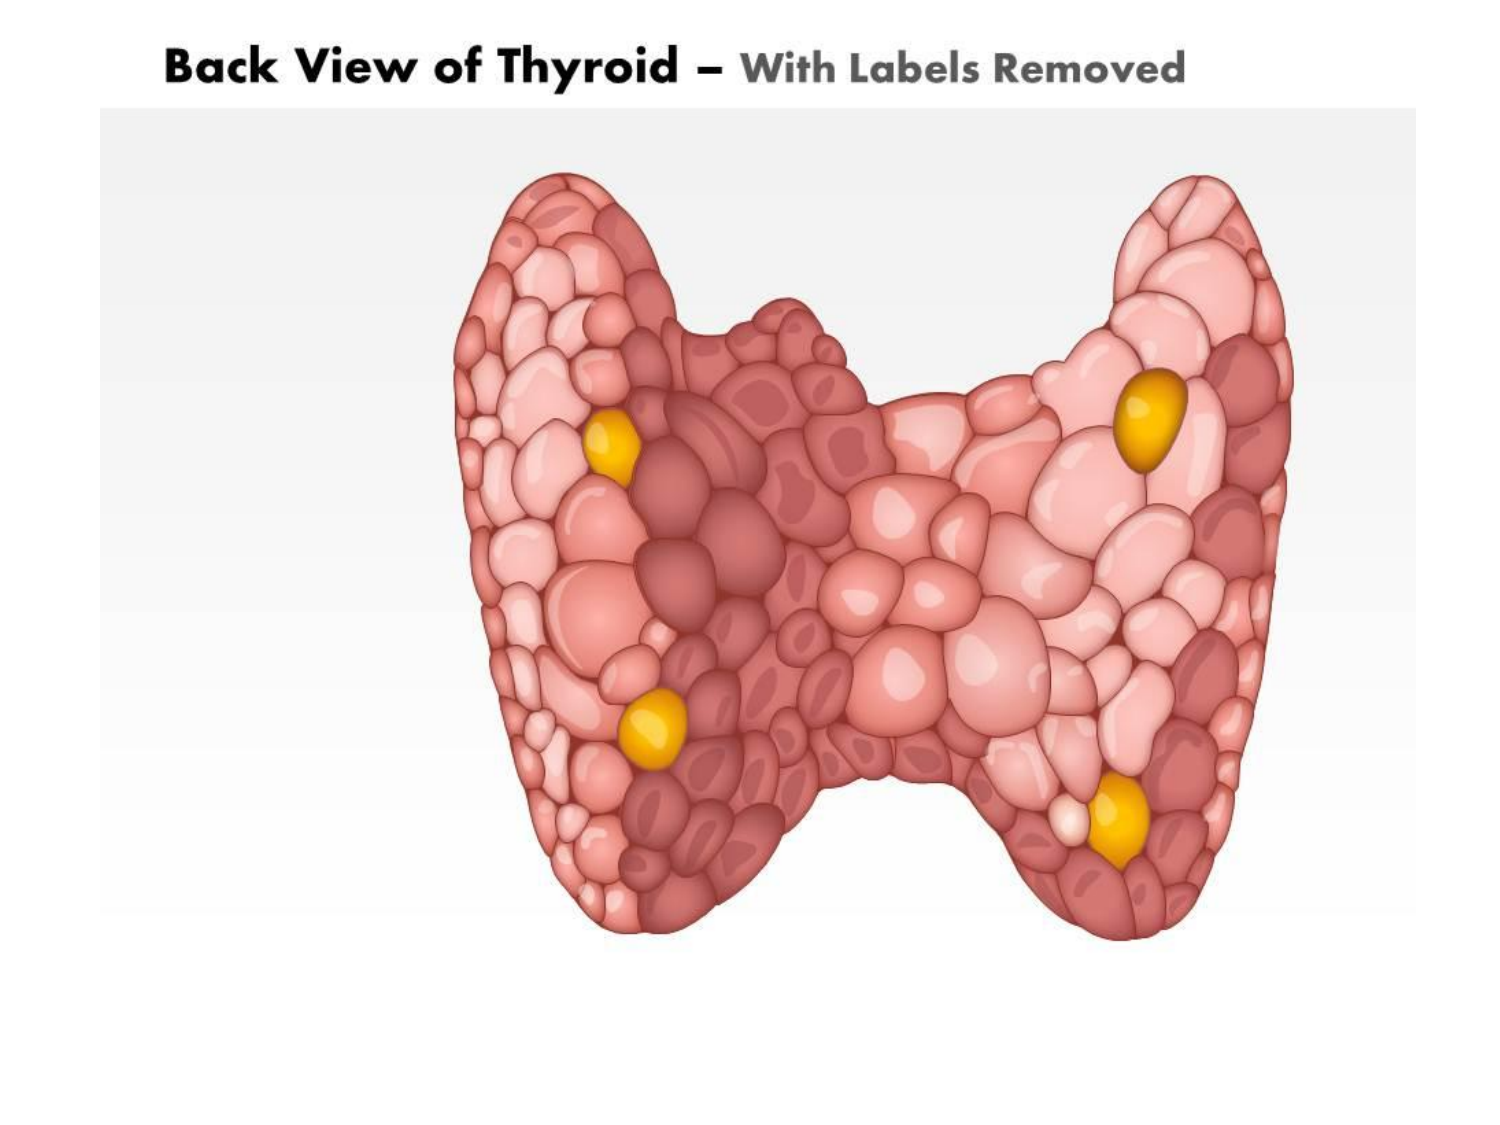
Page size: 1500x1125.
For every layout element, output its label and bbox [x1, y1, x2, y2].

picture [100, 30, 1416, 1018]
